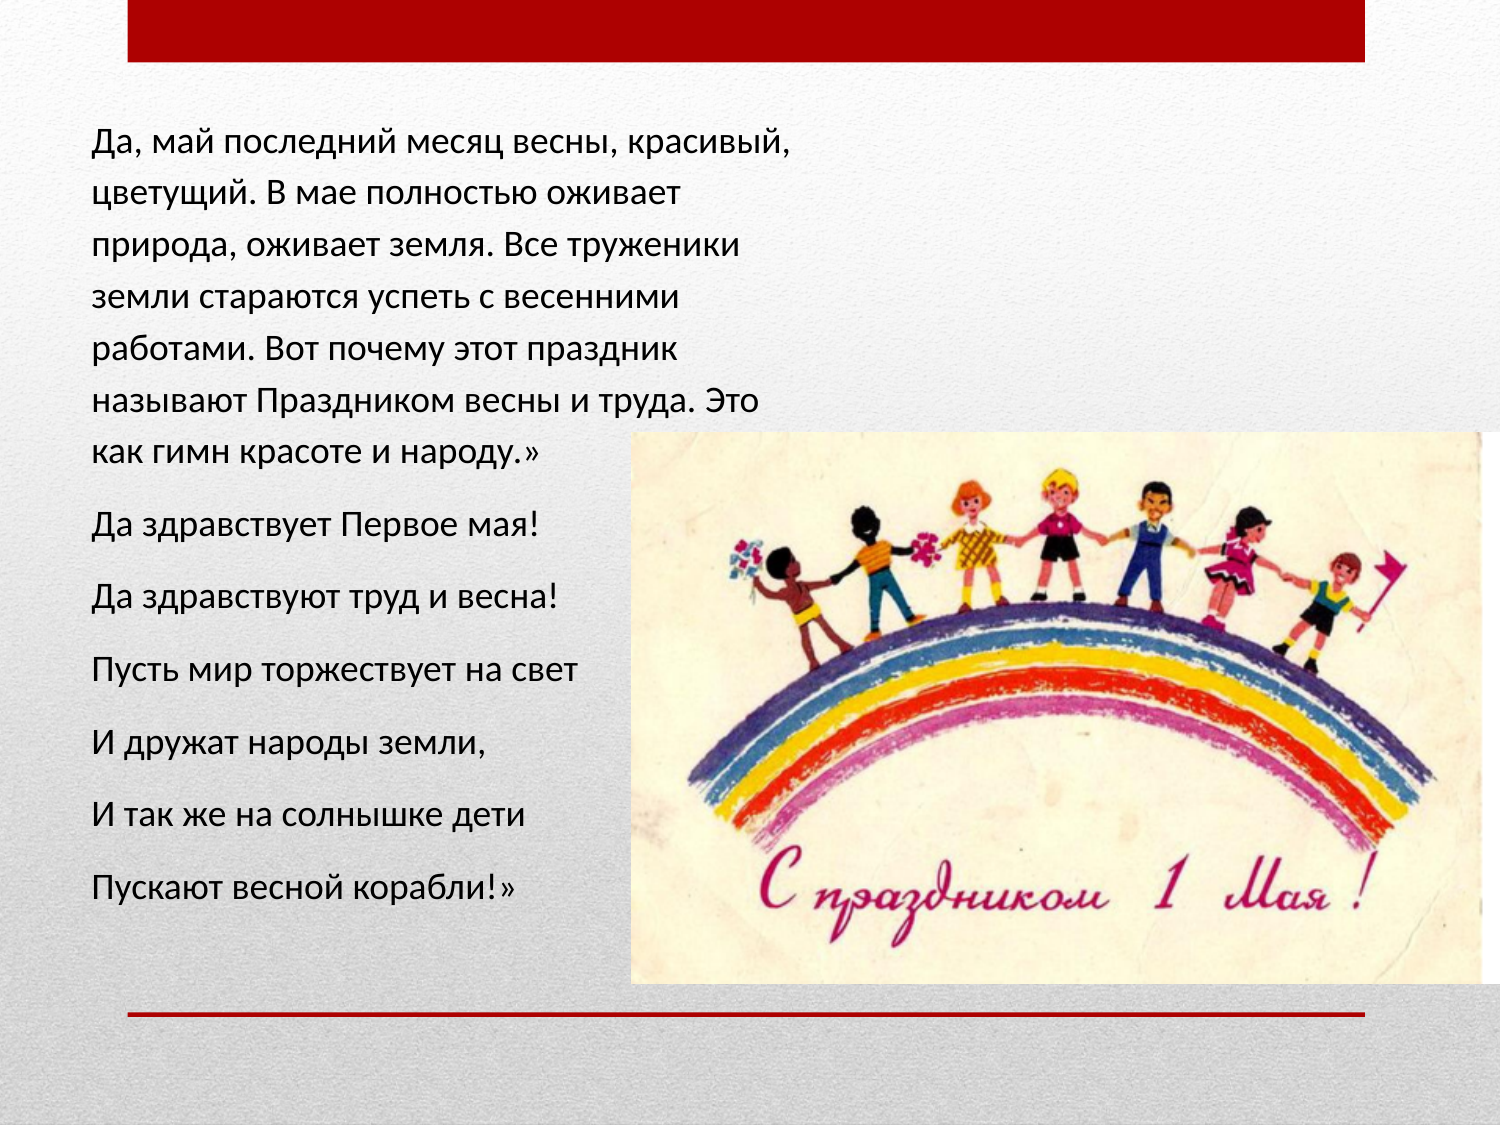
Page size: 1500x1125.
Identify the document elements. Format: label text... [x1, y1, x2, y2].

text_box Да, май последний месяц весны, красивый, цветущий. В мае полностью оживает природа, оживает земля. Все труженики земли стараются успеть с весенними работами. Вот почему этот праздник называют Праздником весны и труда. Это как гимн красоте и народу.» Да здравствует Первое мая! Да здравствуют труд и весна! Пусть мир торжествует на свет И дружат народы земли, И так же на солнышке дети Пускают весной корабли!» [76, 101, 827, 915]
picture [631, 431, 1500, 985]
